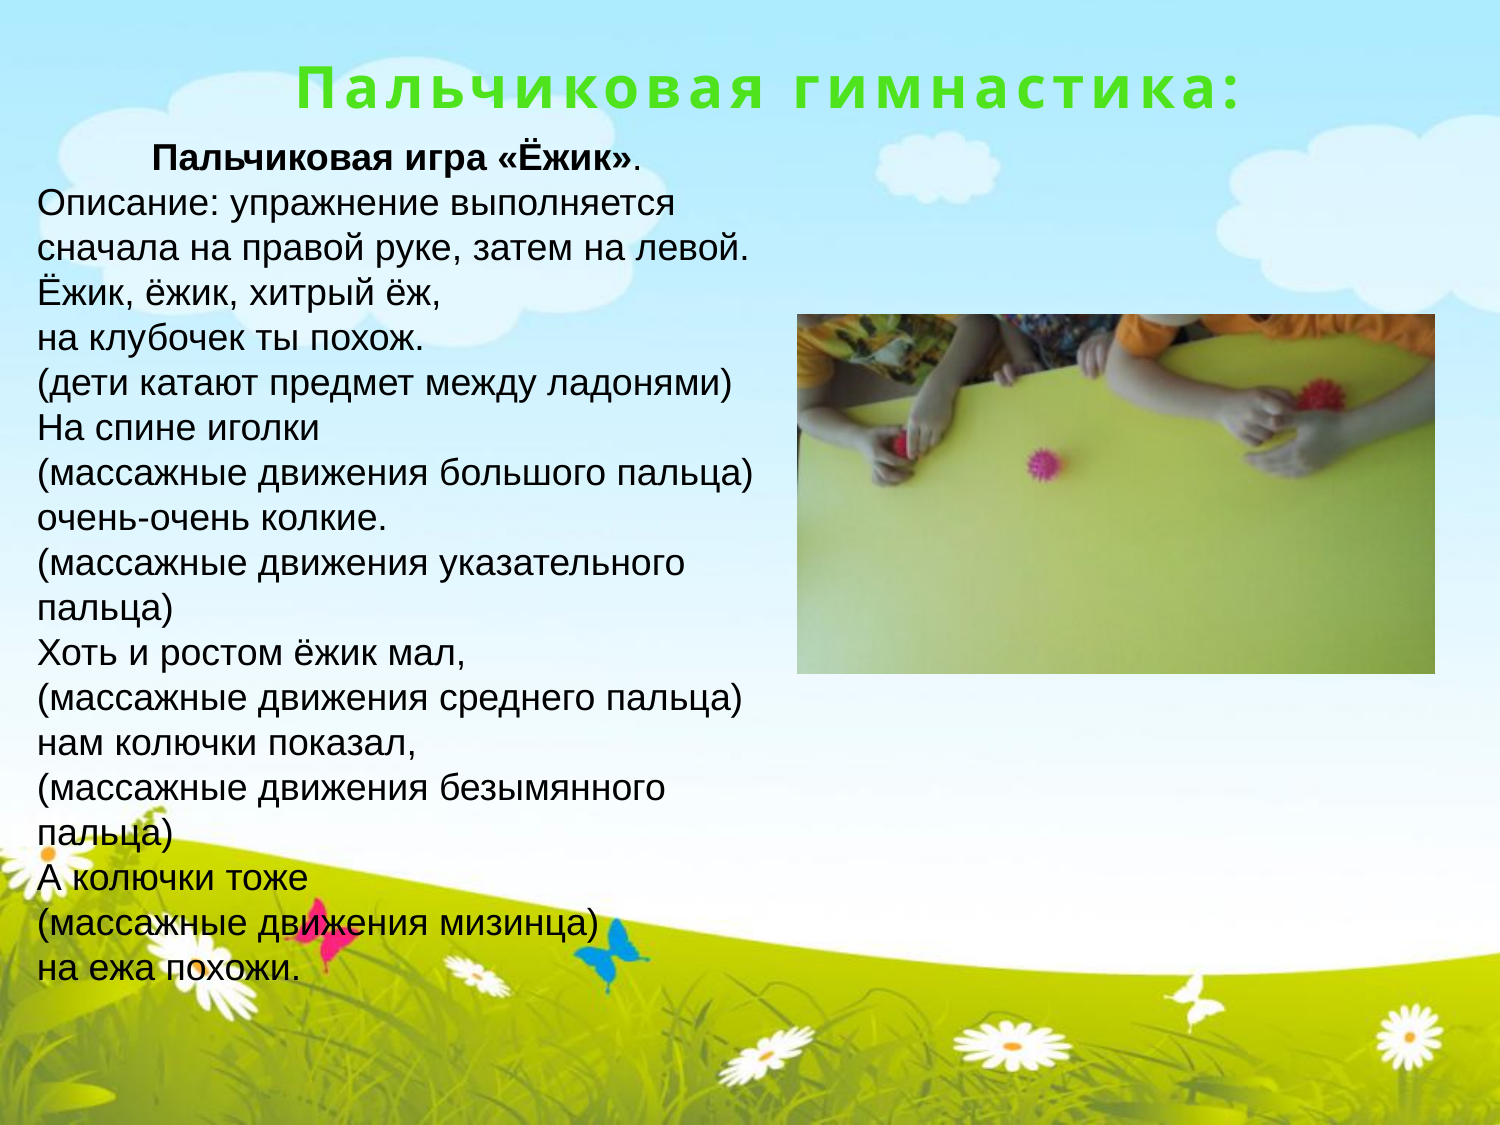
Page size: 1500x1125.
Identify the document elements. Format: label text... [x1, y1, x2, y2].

picture [0, 0, 1500, 1125]
text_box Пальчиковая гимнастика: [194, 42, 1341, 128]
text_box Пальчиковая игра «Ёжик». Описание: упражнение выполняется сначала на правой руке, затем на левой. Ёжик, ёжик, хитрый ёж, на клубочек ты похож. (дети катают предмет между ладонями) На спине иголки (массажные движения большого пальца) очень-очень колкие. (массажные движения указательного пальца) Хоть и ростом ёжик мал, (массажные движения среднего пальца) нам колючки показал, (массажные движения безымянного пальца) А колючки тоже (массажные движения мизинца) на ежа похожи. [22, 125, 773, 1040]
